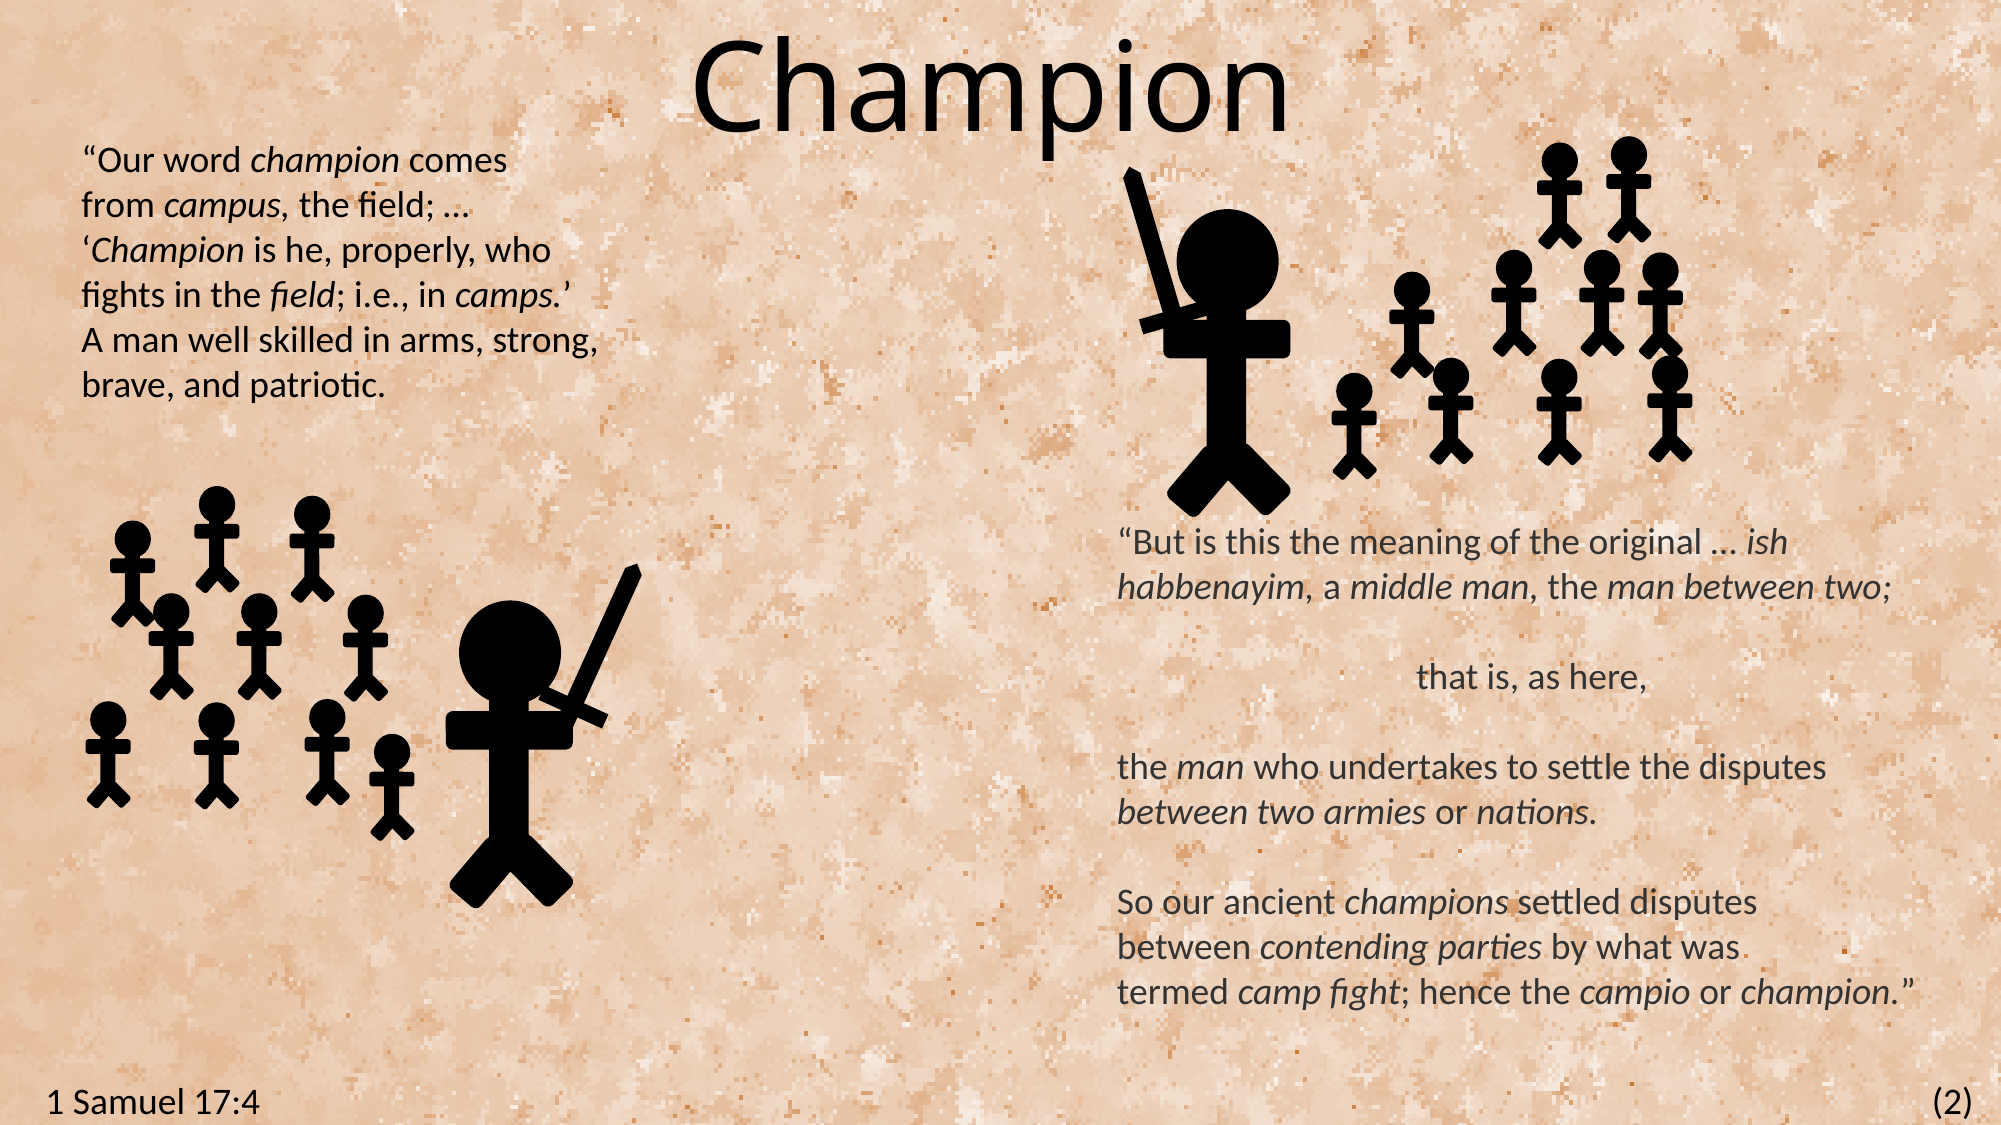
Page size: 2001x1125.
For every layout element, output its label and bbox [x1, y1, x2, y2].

text_box [1332, 137, 1692, 479]
text_box [86, 486, 414, 840]
text_box [446, 556, 632, 906]
text_box [1124, 163, 1290, 515]
picture [0, 0, 2000, 1125]
